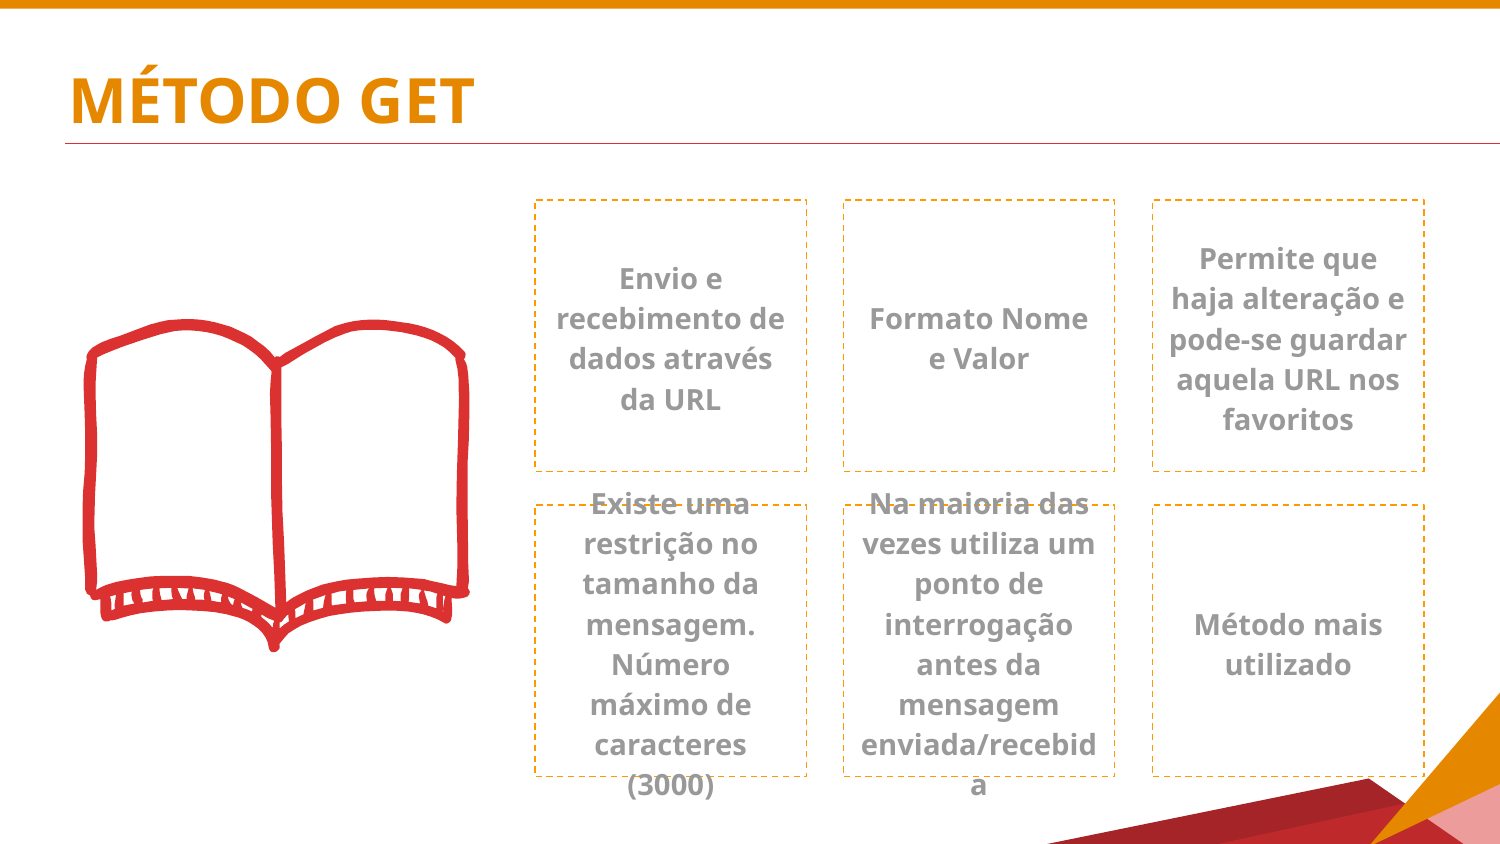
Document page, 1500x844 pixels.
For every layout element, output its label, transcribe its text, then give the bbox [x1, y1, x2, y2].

text_box Formato Nome e Valor [843, 199, 1115, 472]
text_box Na maioria das vezes utiliza um ponto de interrogação antes da mensagem enviada/recebida [843, 505, 1115, 777]
title MÉTODO GET [53, 46, 1300, 192]
text_box Existe uma restrição no tamanho da mensagem. Número máximo de caracteres (3000) [535, 505, 807, 777]
text_box Permite que haja alteração e pode-se guardar aquela URL nos favoritos [1152, 199, 1424, 472]
text_box Método mais utilizado [1152, 505, 1424, 777]
text_box Envio e recebimento de dados através da URL [535, 199, 807, 472]
text_box [82, 319, 470, 653]
